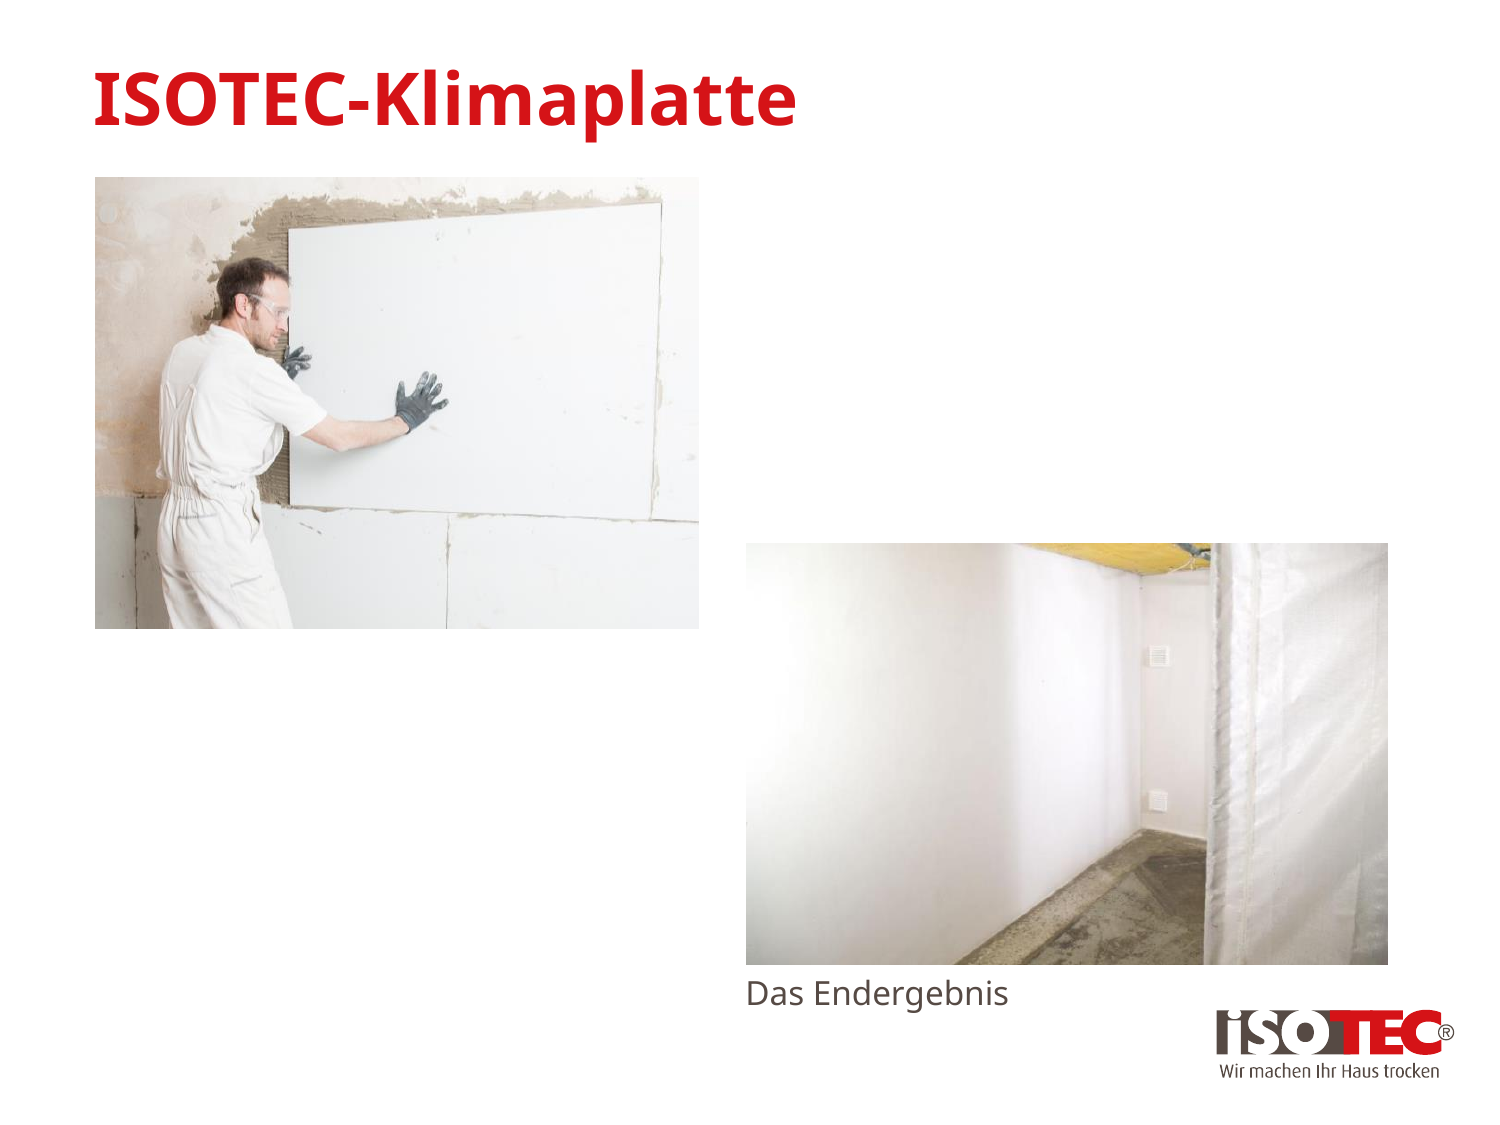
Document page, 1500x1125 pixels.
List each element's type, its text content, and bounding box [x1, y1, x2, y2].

text_box Das Endergebnis [730, 964, 1068, 1020]
picture [746, 543, 1389, 965]
title ISOTEC-Klimaplatte [93, 44, 1417, 140]
picture [95, 177, 699, 629]
